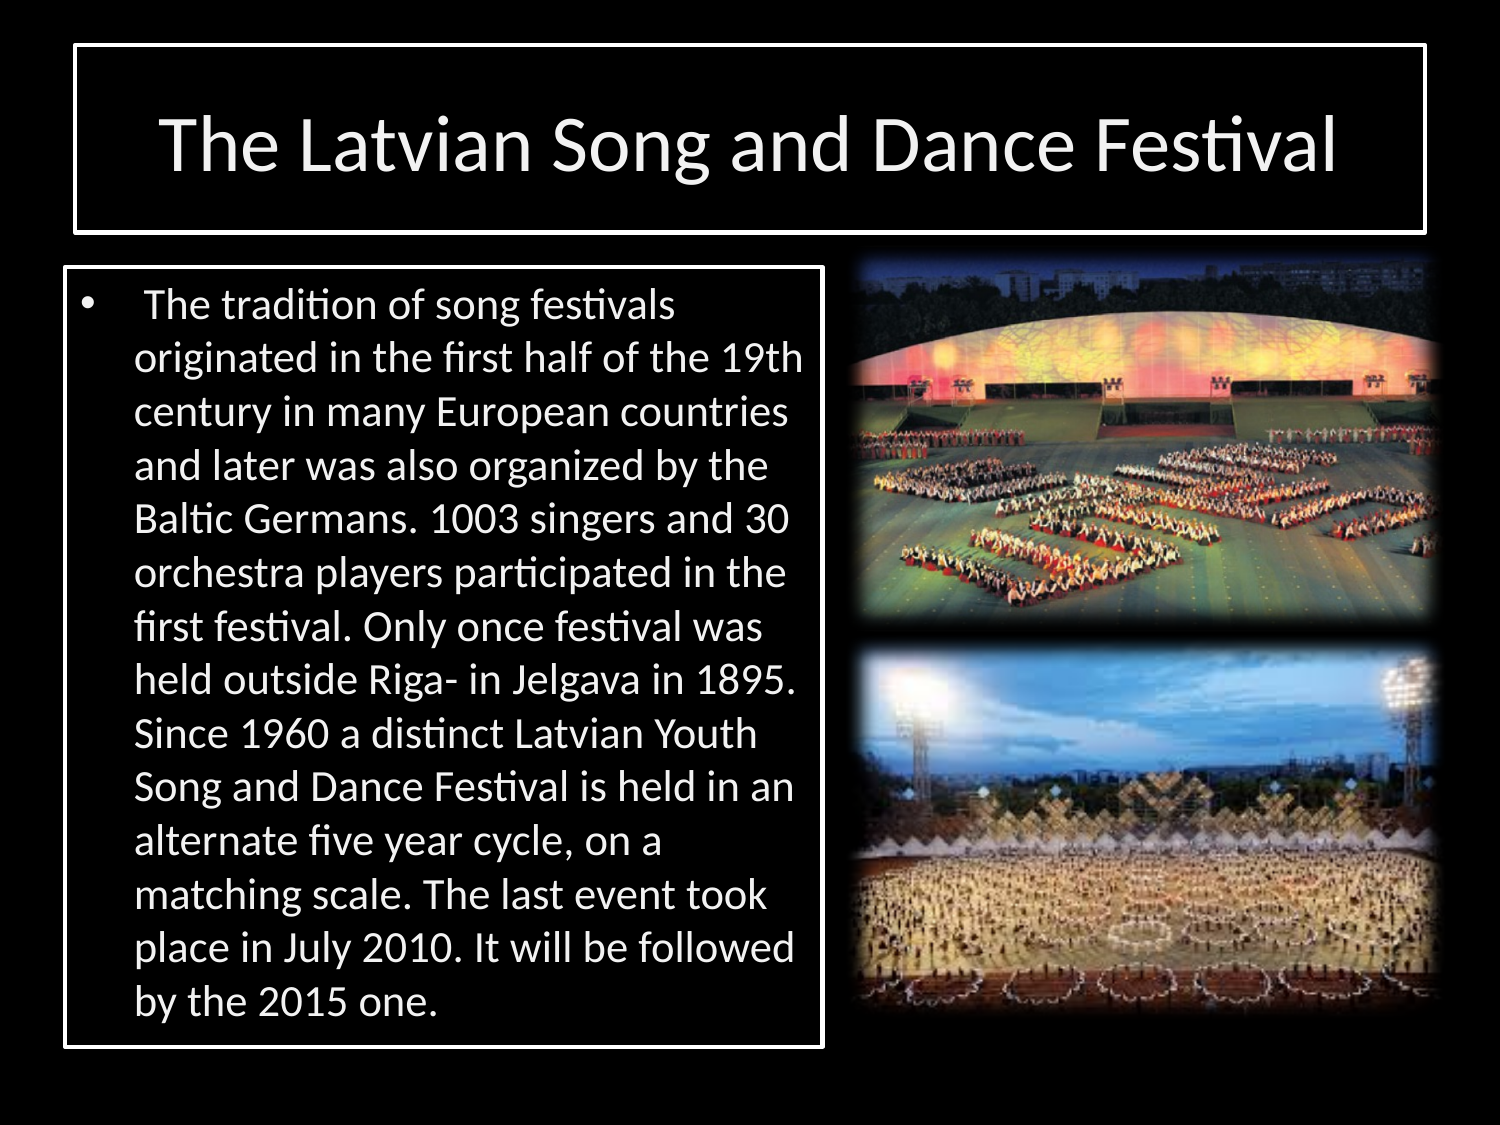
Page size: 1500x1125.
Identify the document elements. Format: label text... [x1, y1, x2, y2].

title The Latvian Song and Dance Festival [973, 45, 1425, 233]
list The tradition of song festivals originated in the first half of the 19th century in many European countries and later was also organized by the Baltic Germans. 1003 singers and 30 orchestra players participated in the first festival. Only once festival was held outside Riga- in Jelgava in 1895. Since 1960 a distinct Latvian Youth Song and Dance Festival is held in an alternate five year cycle, on a matching scale. The last event took place in July 2010. It will be followed by the 2015 one. [64, 321, 823, 1047]
text_box [25, 0, 973, 321]
picture [844, 243, 1448, 1023]
